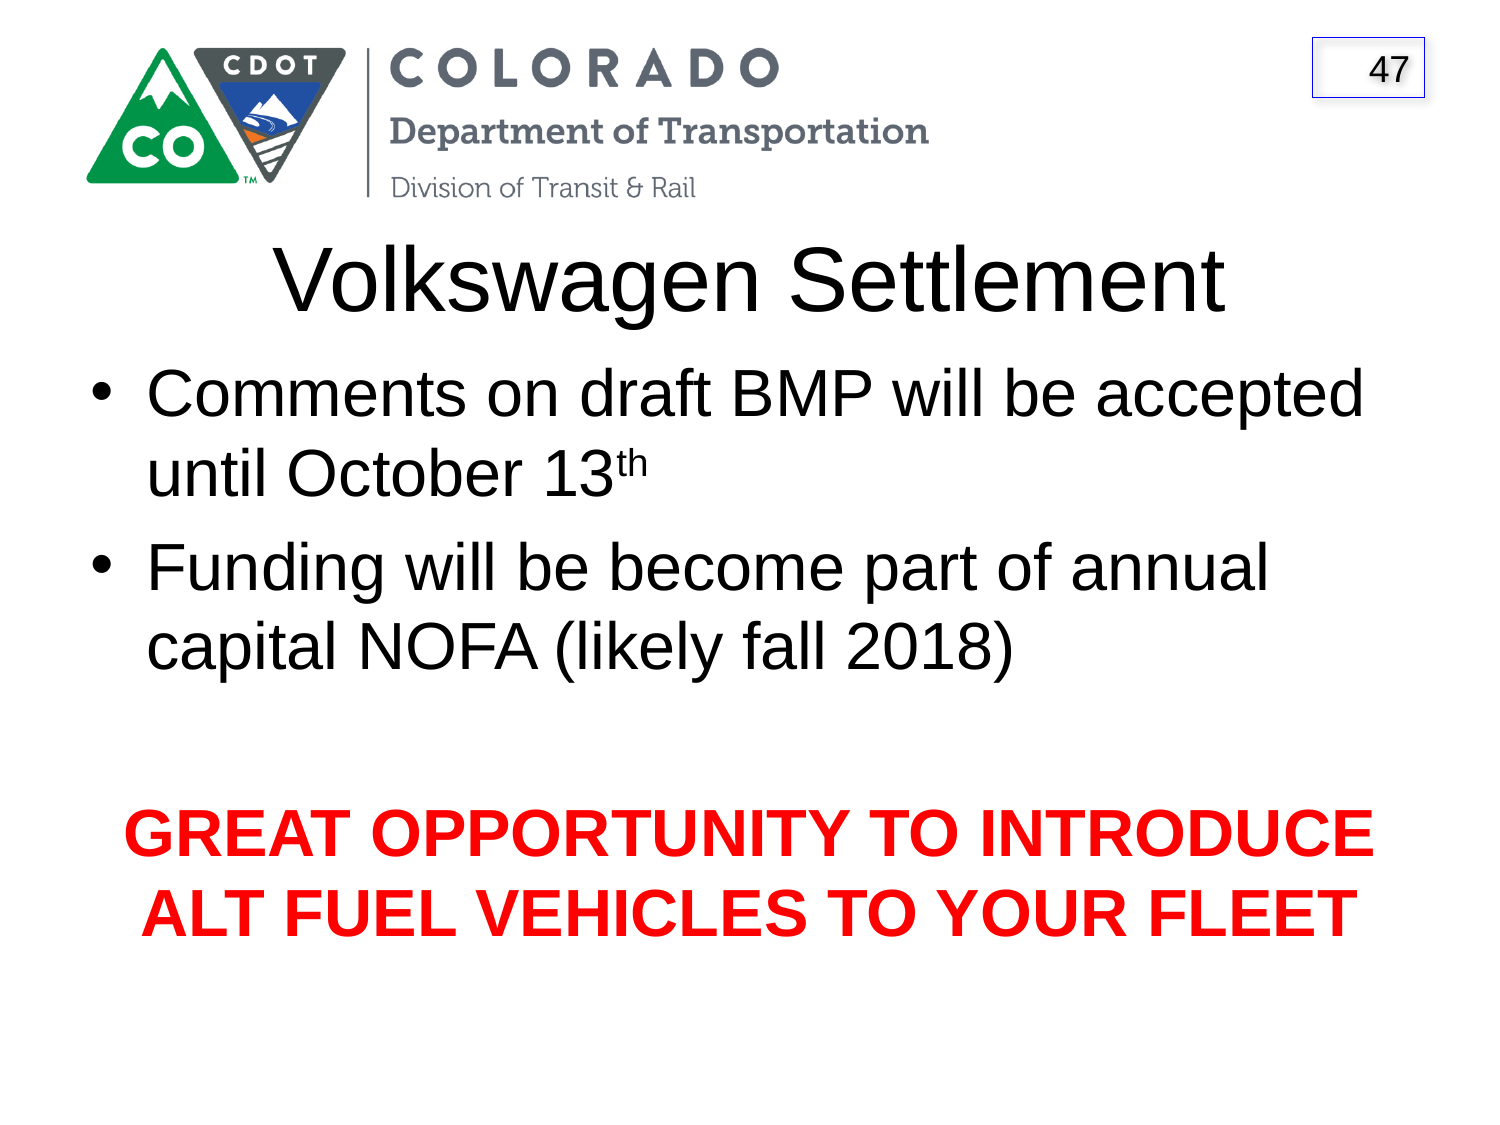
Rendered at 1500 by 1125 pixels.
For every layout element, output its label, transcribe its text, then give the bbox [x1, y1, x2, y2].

title Volkswagen Settlement [75, 212, 1425, 338]
picture [75, 37, 938, 207]
list Comments on draft BMP will be accepted until October 13th Funding will be become part of annual capital NOFA (likely fall 2018) GREAT OPPORTUNITY TO INTRODUCE ALT FUEL VEHICLES TO YOUR FLEET [75, 342, 1425, 1085]
